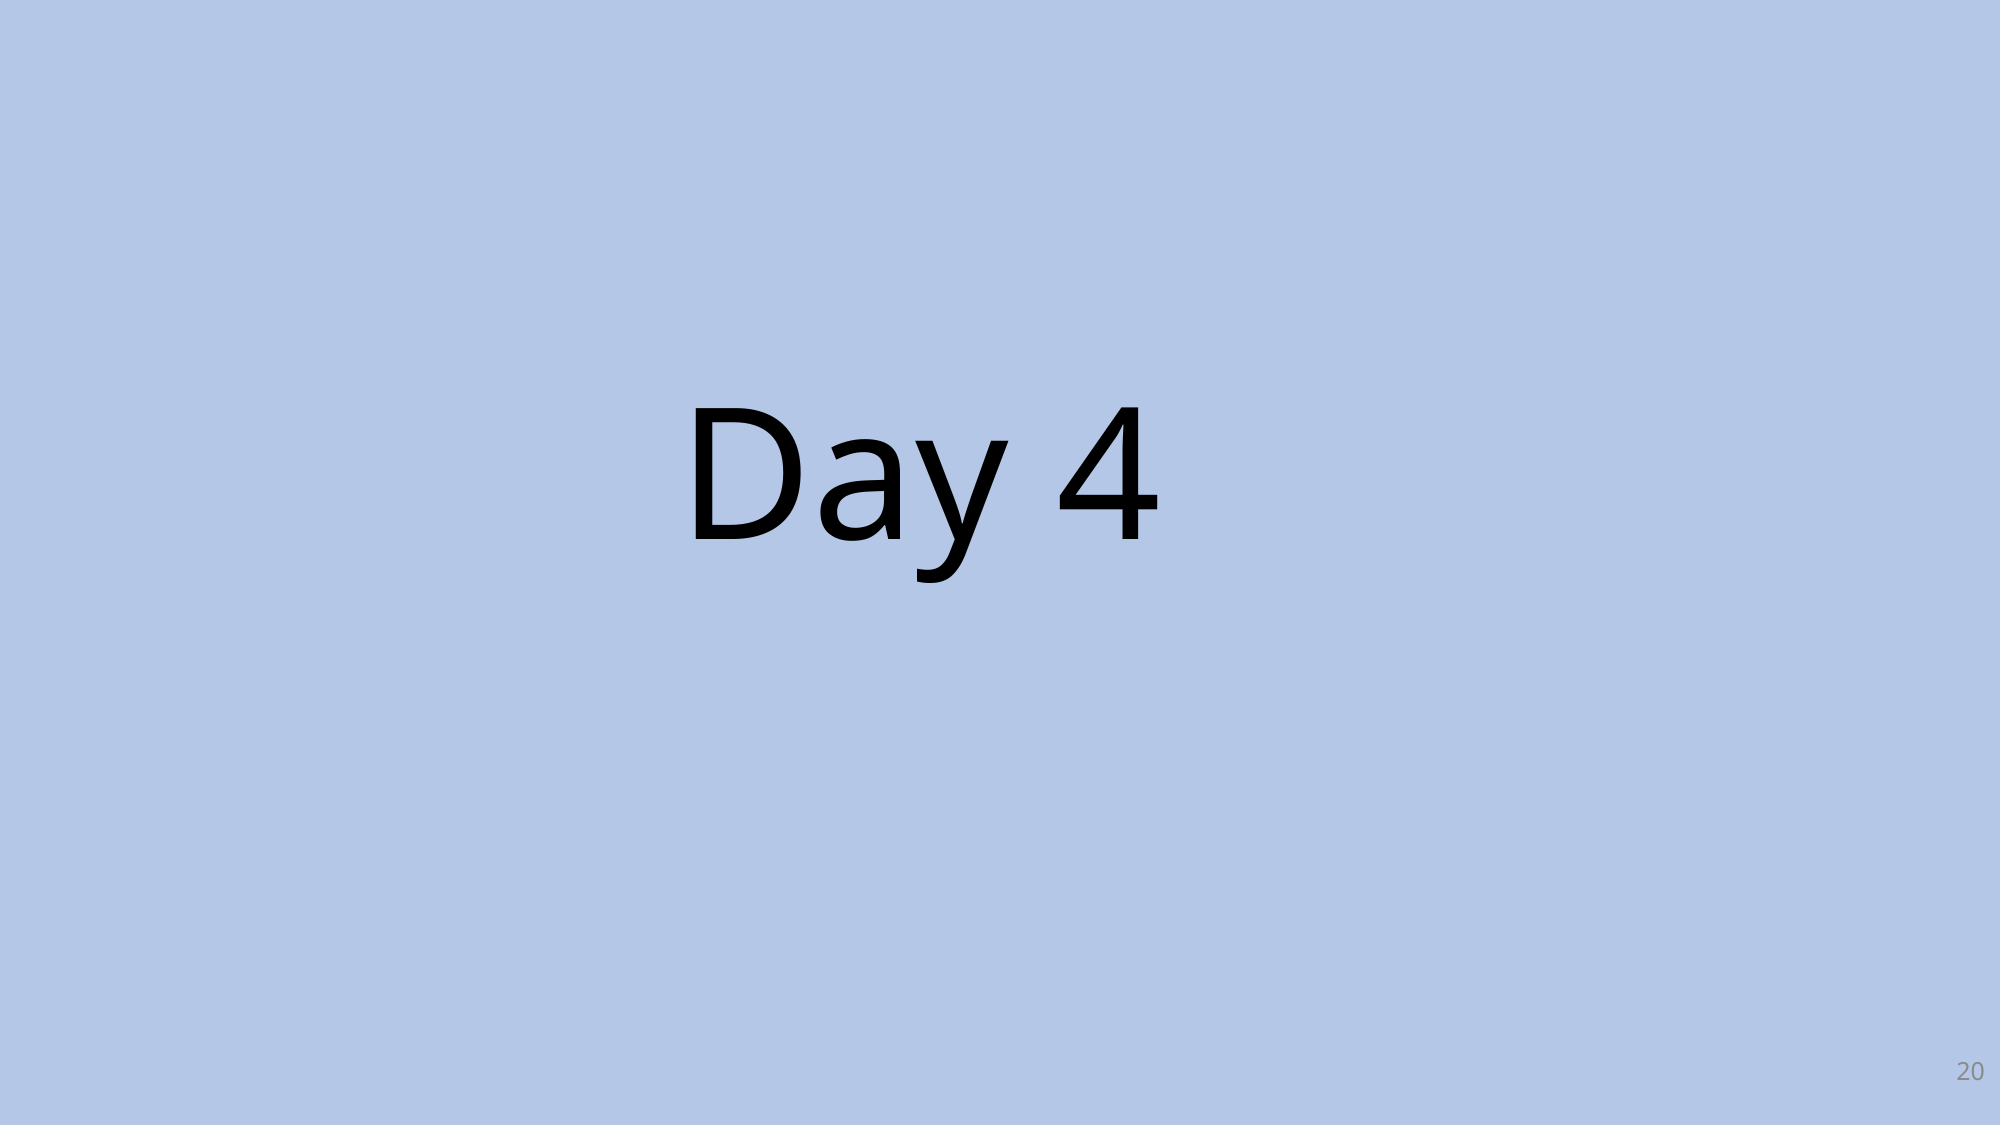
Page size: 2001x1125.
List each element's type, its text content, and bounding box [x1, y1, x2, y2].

text_box Day 4 [664, 349, 1506, 584]
slide_number 20 [1550, 1042, 2000, 1103]
